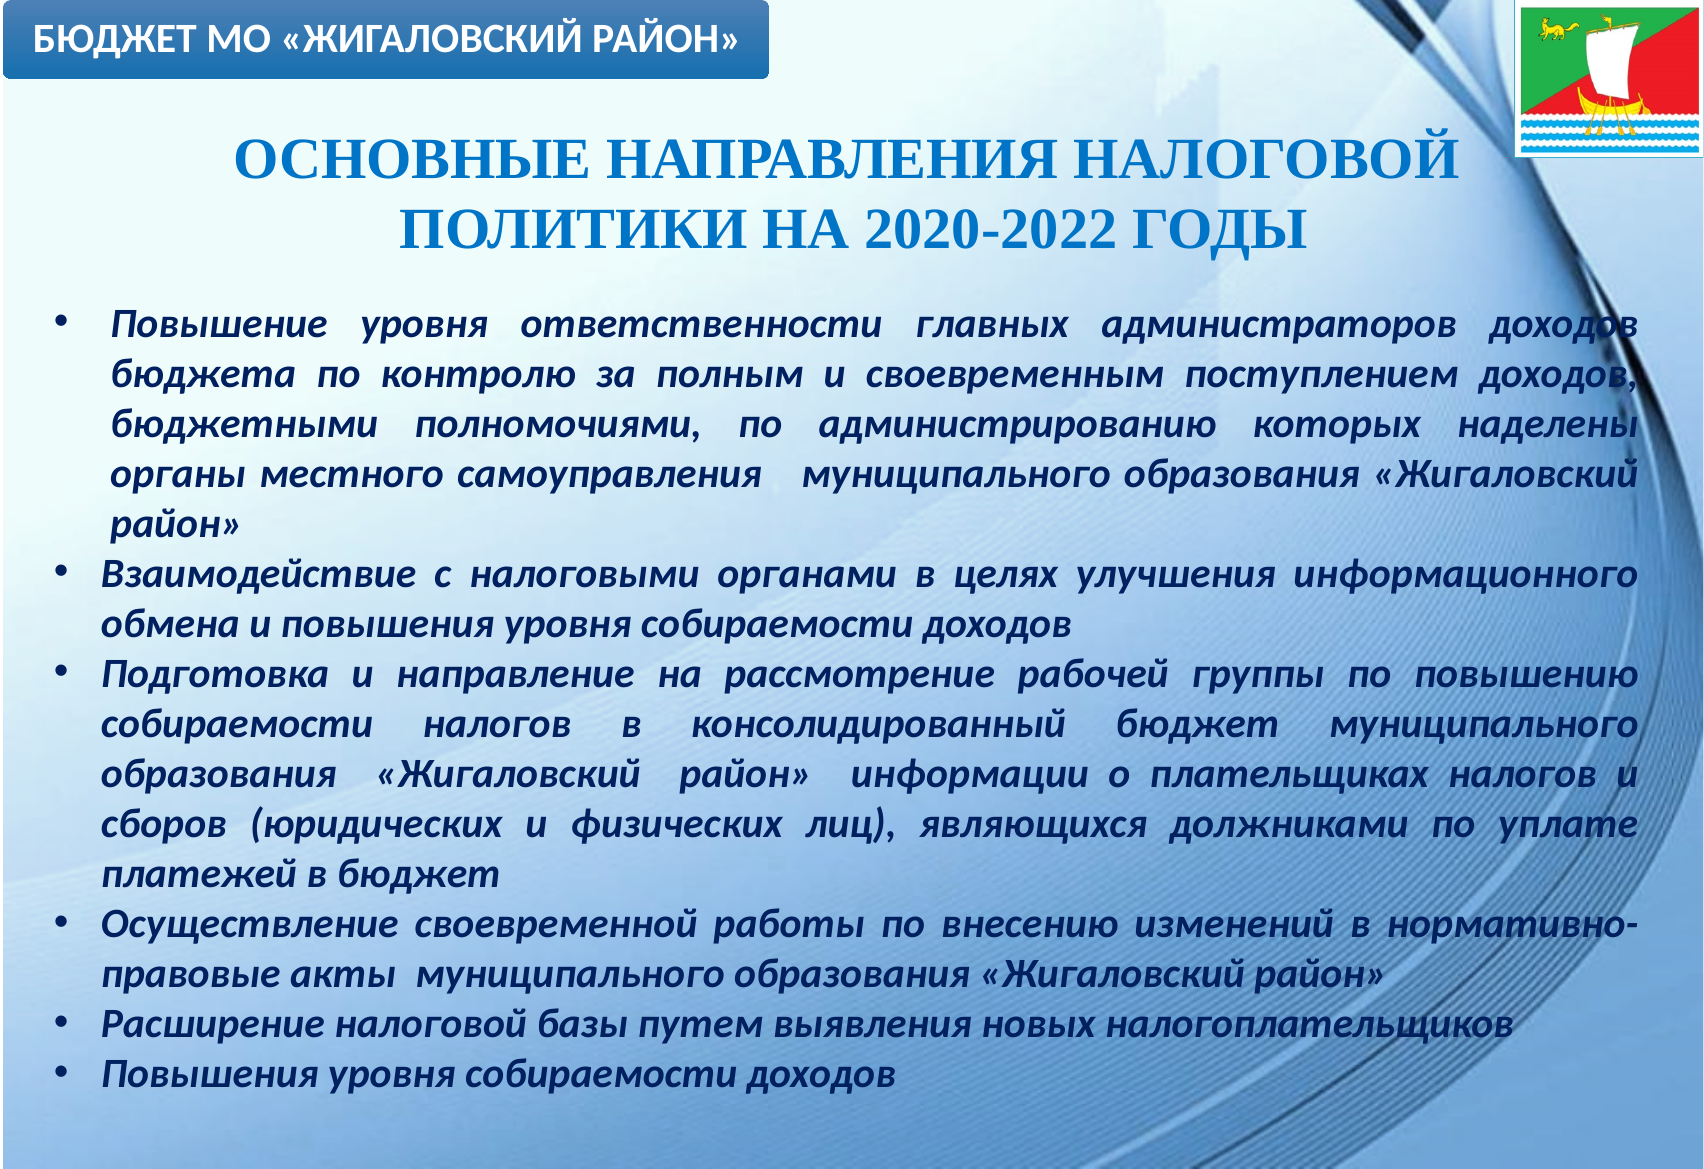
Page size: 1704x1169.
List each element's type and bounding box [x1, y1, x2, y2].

picture [3, 0, 1704, 1169]
text_box [3, 0, 771, 79]
